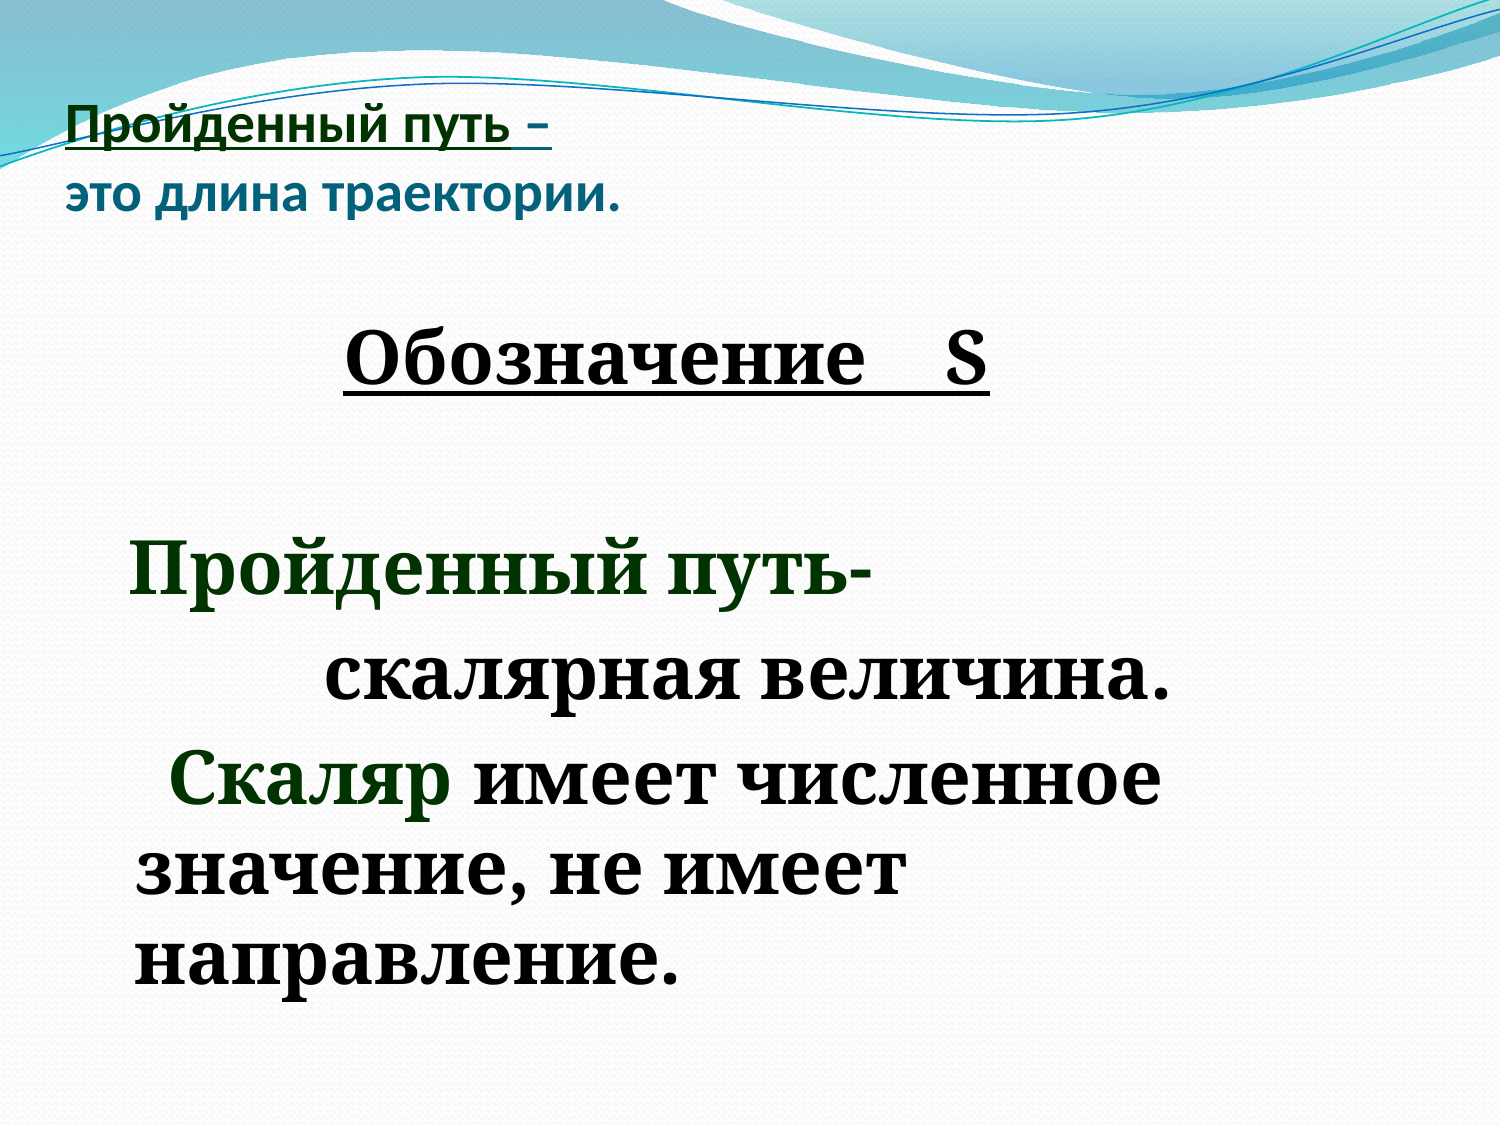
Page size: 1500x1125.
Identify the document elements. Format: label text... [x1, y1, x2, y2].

list Обозначение S Пройденный путь- скалярная величина. Скаляр имеет численное значение, не имеет направление. [75, 302, 1425, 1071]
title Пройденный путь – это длина траектории. [64, 78, 1425, 291]
